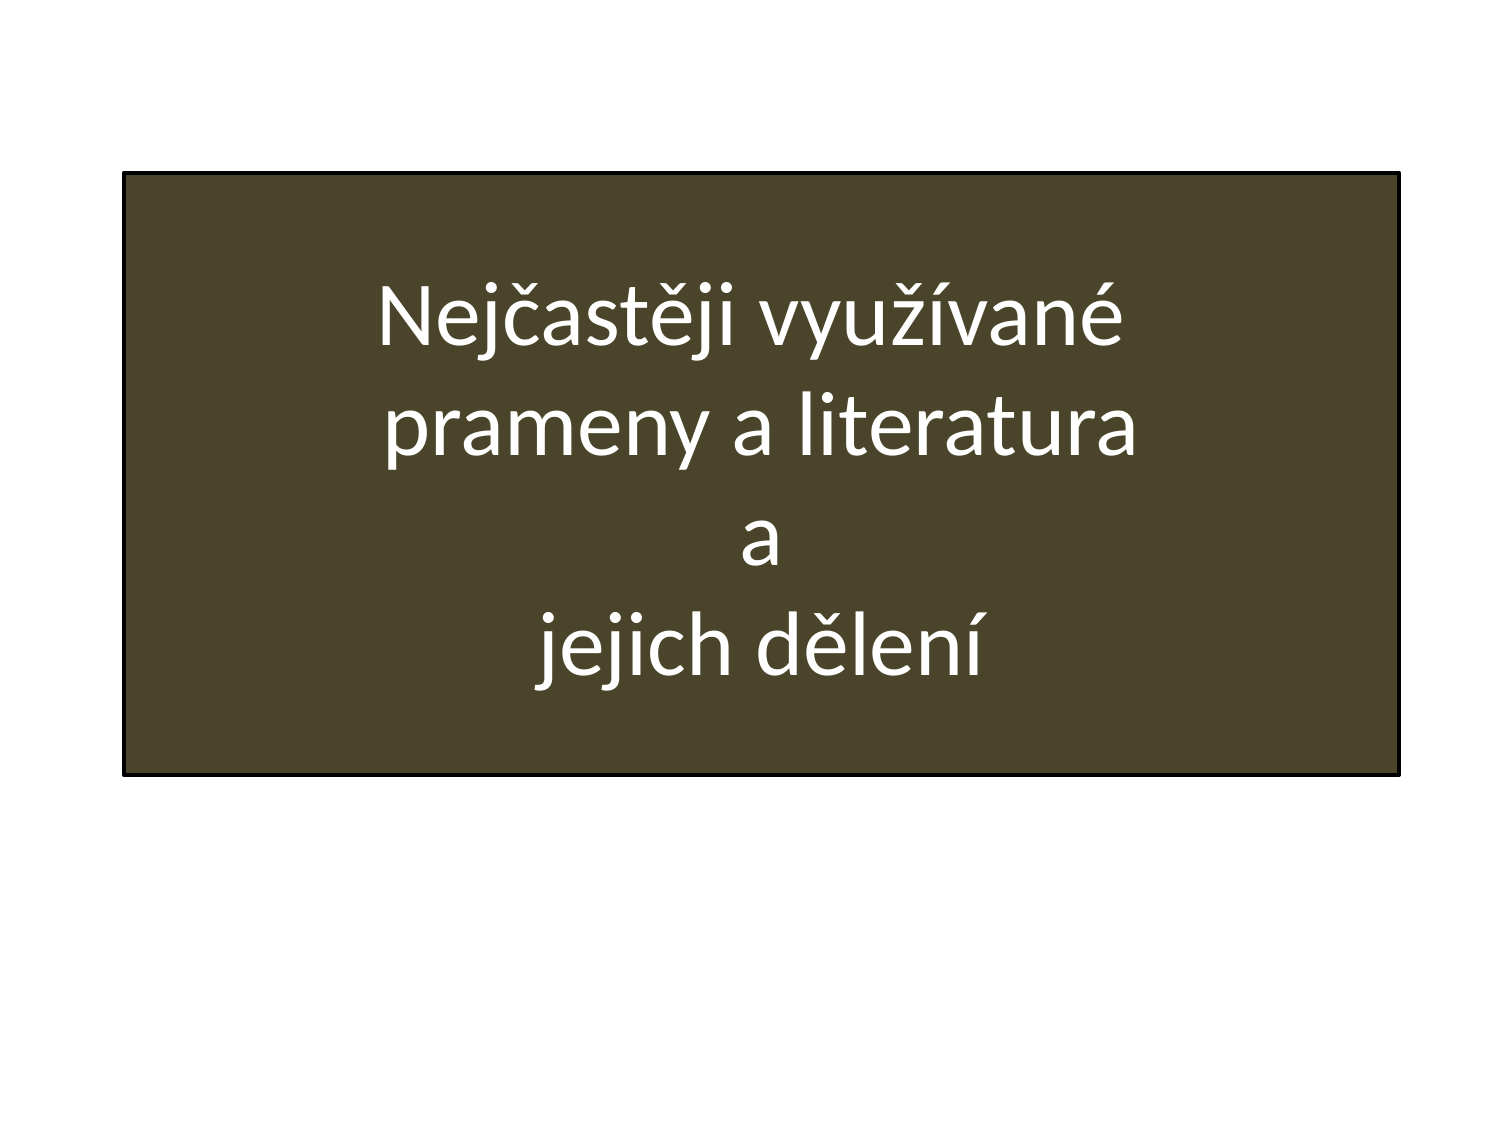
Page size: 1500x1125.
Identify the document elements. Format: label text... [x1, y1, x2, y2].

title Nejčastěji využívané prameny a literatura a jejich dělení [122, 171, 1401, 777]
